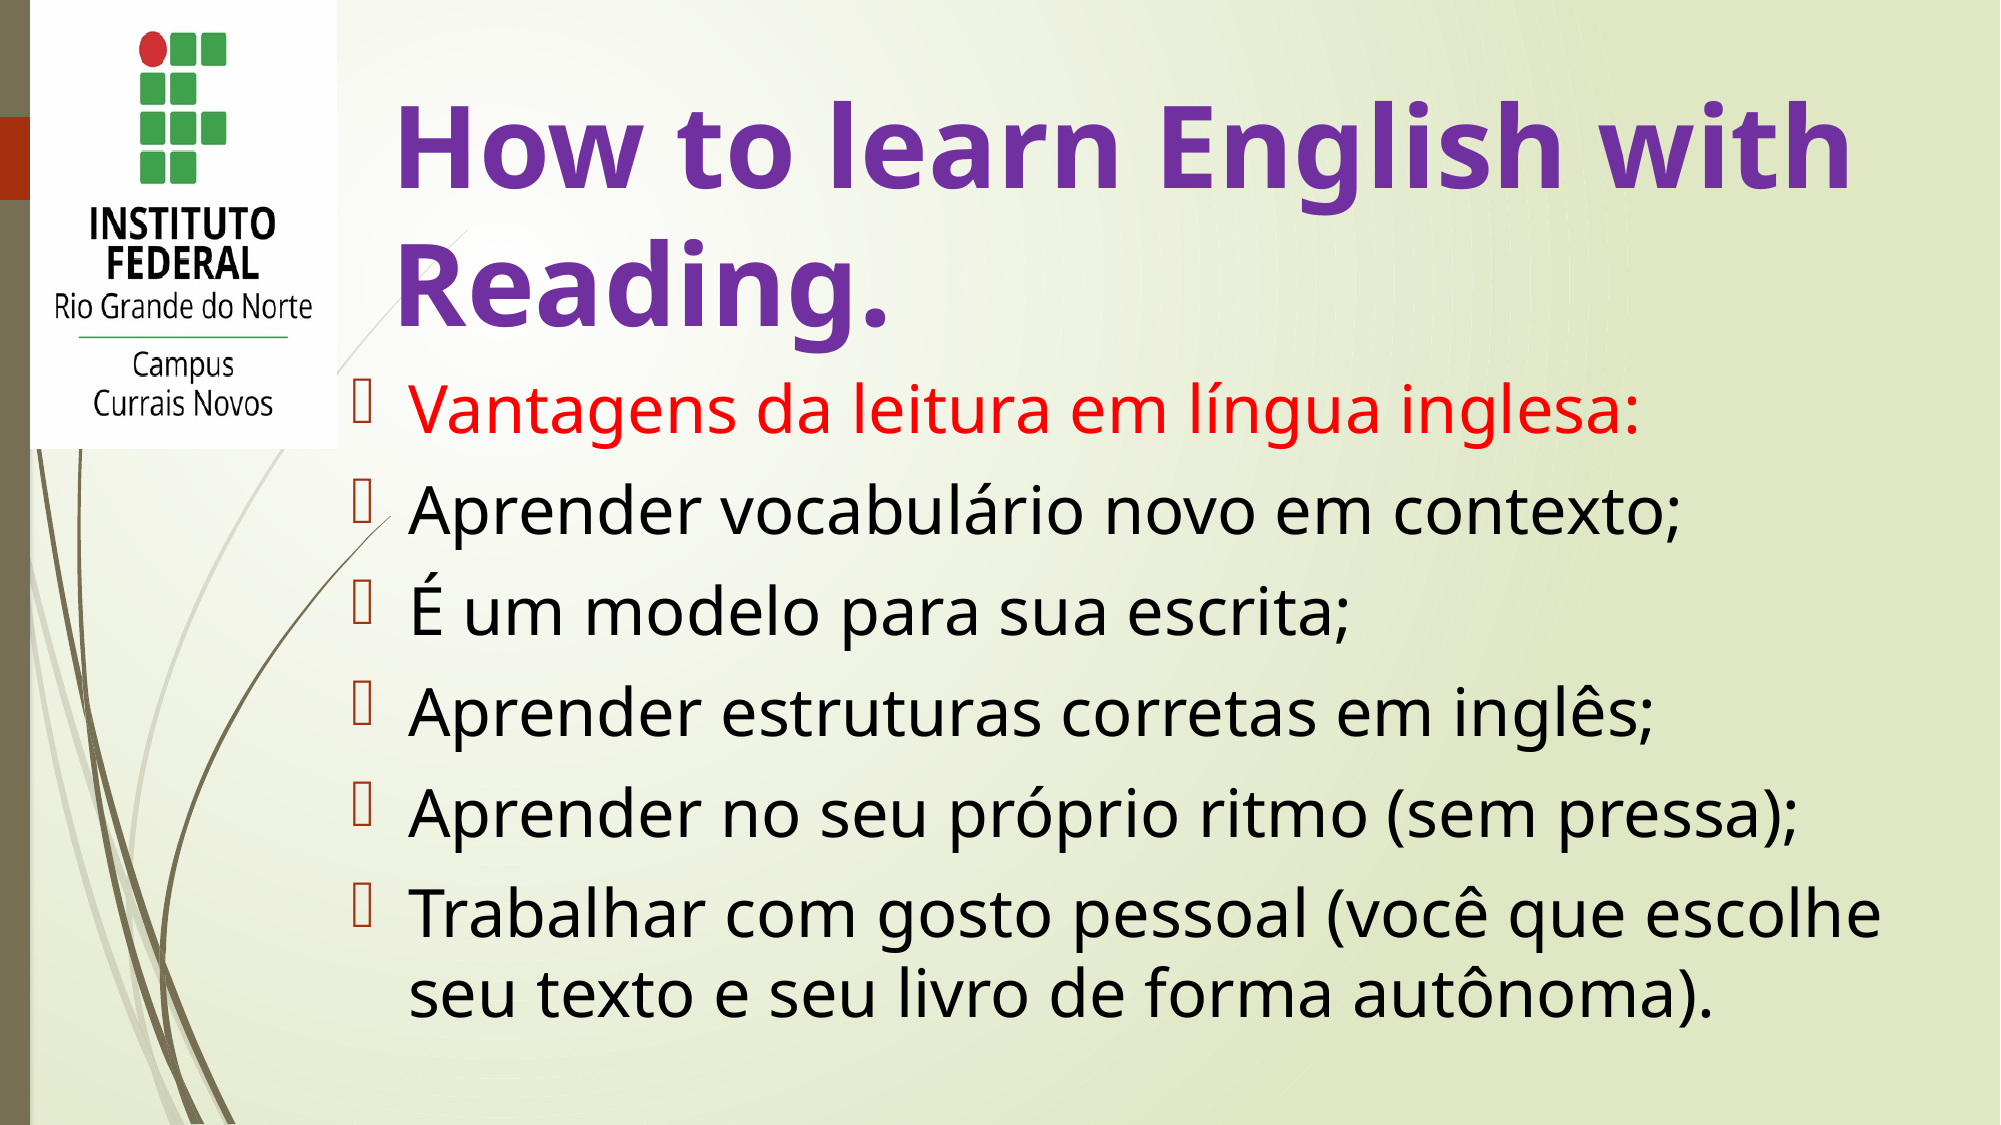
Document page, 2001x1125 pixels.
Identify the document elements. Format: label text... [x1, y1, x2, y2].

picture [30, 0, 338, 450]
text_box How to learn English with Reading. [377, 66, 1953, 357]
list Vantagens da leitura em língua inglesa: Aprender vocabulário novo em contexto; É um modelo para sua escrita; Aprender estruturas corretas em inglês; Aprender no seu próprio ritmo (sem pressa); Trabalhar com gosto pessoal (você que escolhe seu texto e seu livro de forma autônoma). [336, 359, 1953, 1095]
